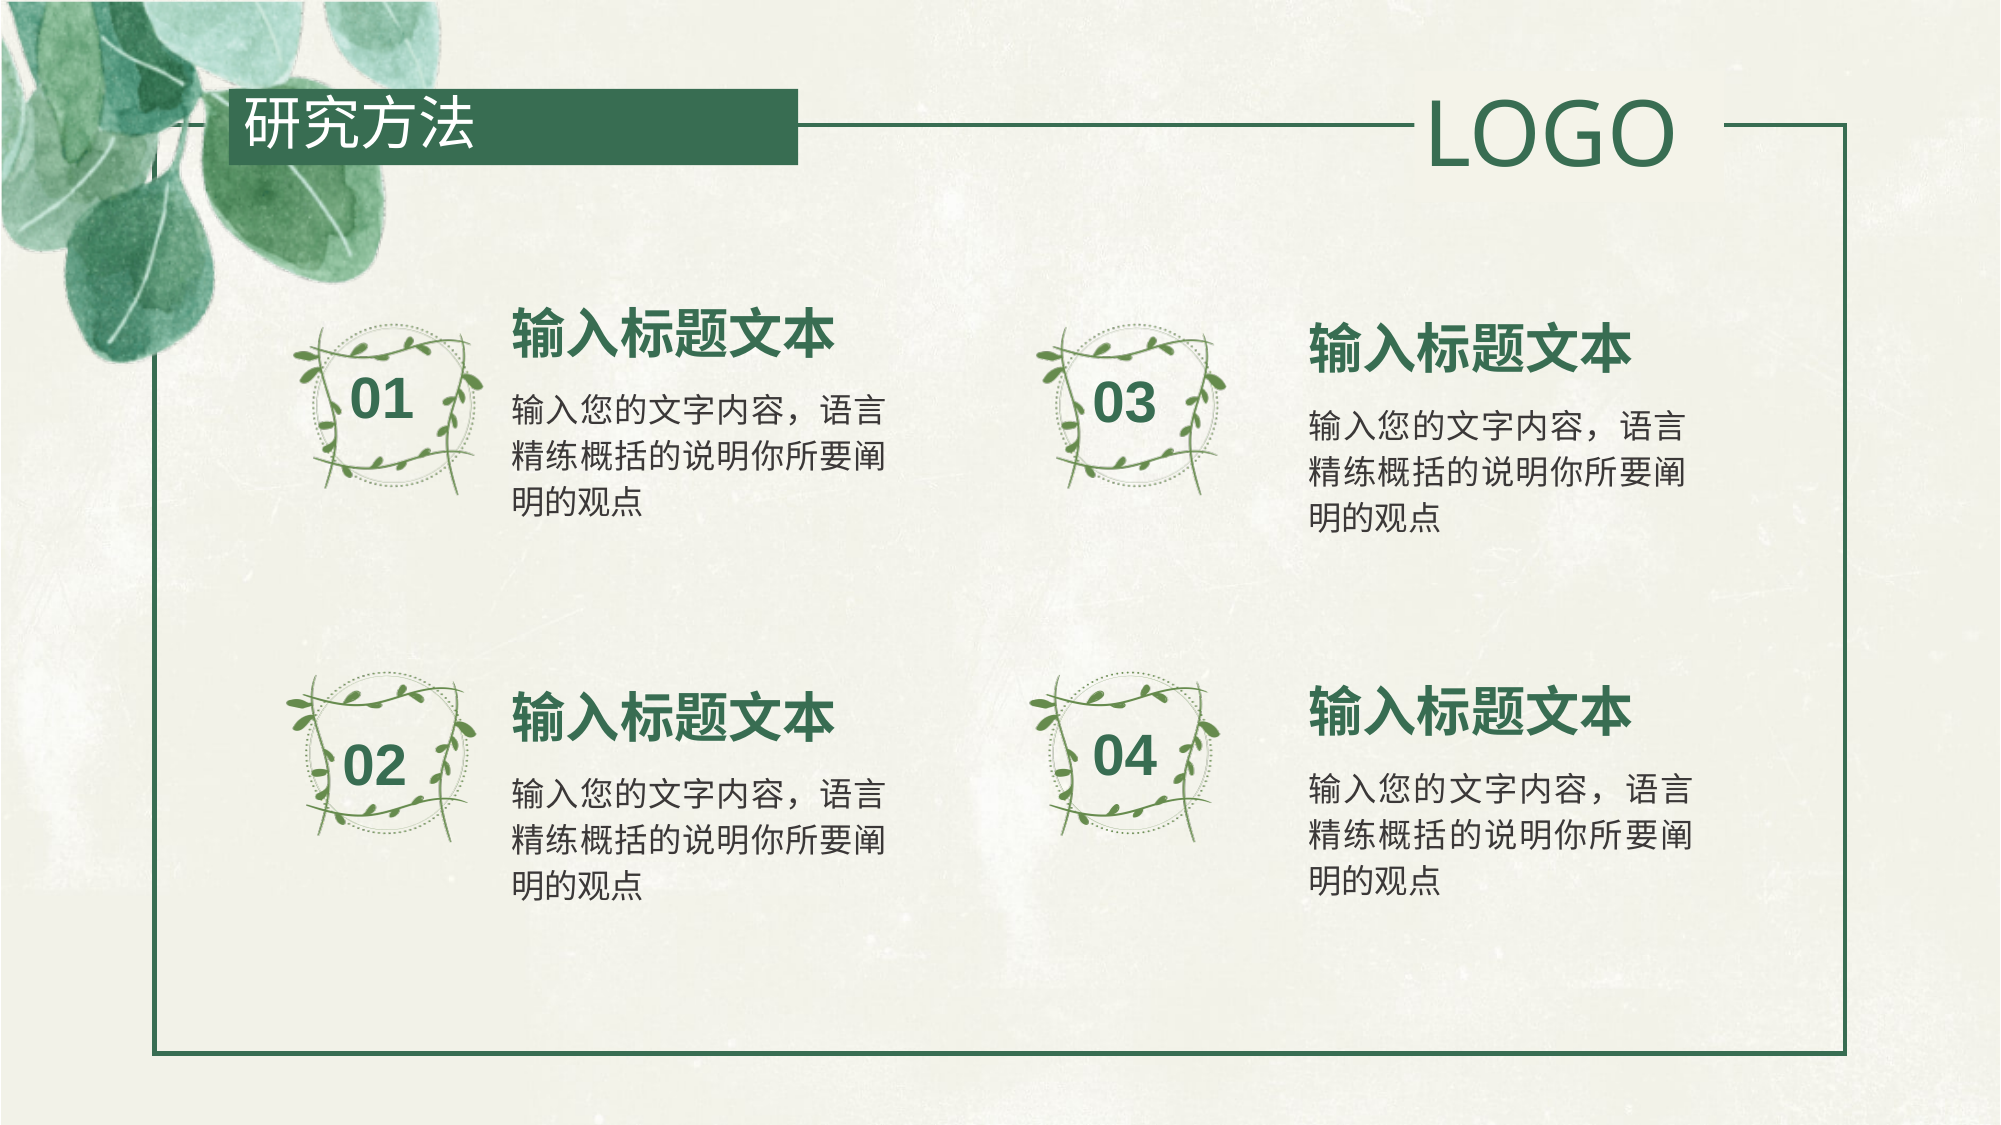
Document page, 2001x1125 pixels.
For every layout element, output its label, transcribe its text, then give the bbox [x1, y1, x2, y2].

text_box 输入标题文本 [1308, 677, 1679, 743]
text_box 输入标题文本 [570, 299, 882, 365]
picture [1, 0, 2000, 1125]
text_box 输入您的文字内容，语言精练概括的说明你所要阐明的观点 [570, 383, 888, 522]
title 研究方法 [228, 88, 795, 164]
text_box 输入标题文本 [563, 683, 882, 749]
text_box 输入标题文本 [1313, 314, 1679, 380]
text_box 输入您的文字内容，语言精练概括的说明你所要阐明的观点 [1308, 399, 1688, 537]
text_box 输入您的文字内容，语言精练概括的说明你所要阐明的观点 [511, 767, 888, 906]
text_box 输入您的文字内容，语言精练概括的说明你所要阐明的观点 [1308, 762, 1694, 900]
